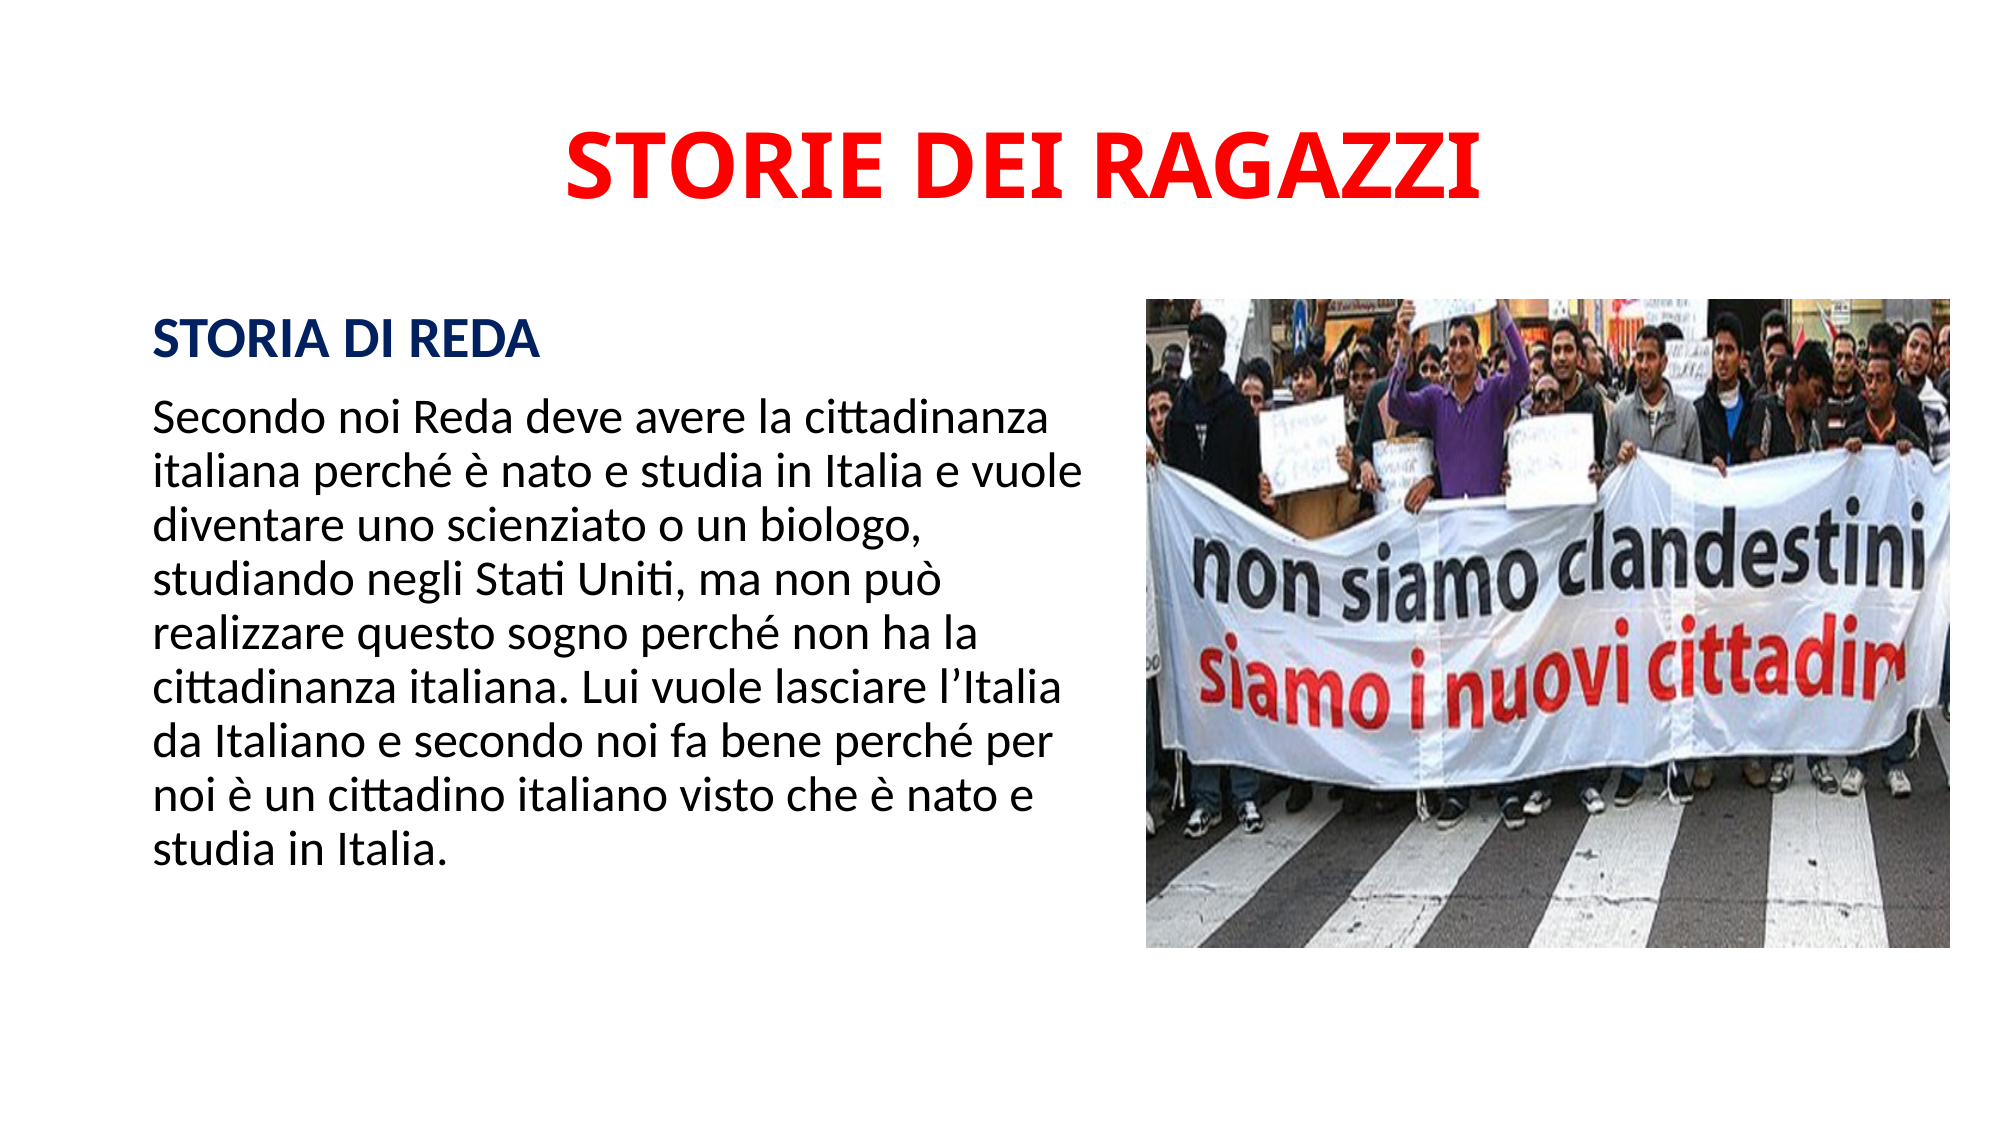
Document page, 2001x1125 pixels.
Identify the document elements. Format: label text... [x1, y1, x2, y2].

list STORIA DI REDA Secondo noi Reda deve avere la cittadinanza italiana perché è nato e studia in Italia e vuole diventare uno scienziato o un biologo, studiando negli Stati Uniti, ma non può realizzare questo sogno perché non ha la cittadinanza italiana. Lui vuole lasciare l’Italia da Italiano e secondo noi fa bene perché per noi è un cittadino italiano visto che è nato e studia in Italia. [137, 299, 1120, 1014]
picture [1146, 299, 1950, 948]
title STORIE DEI RAGAZZI [137, 59, 1863, 278]
